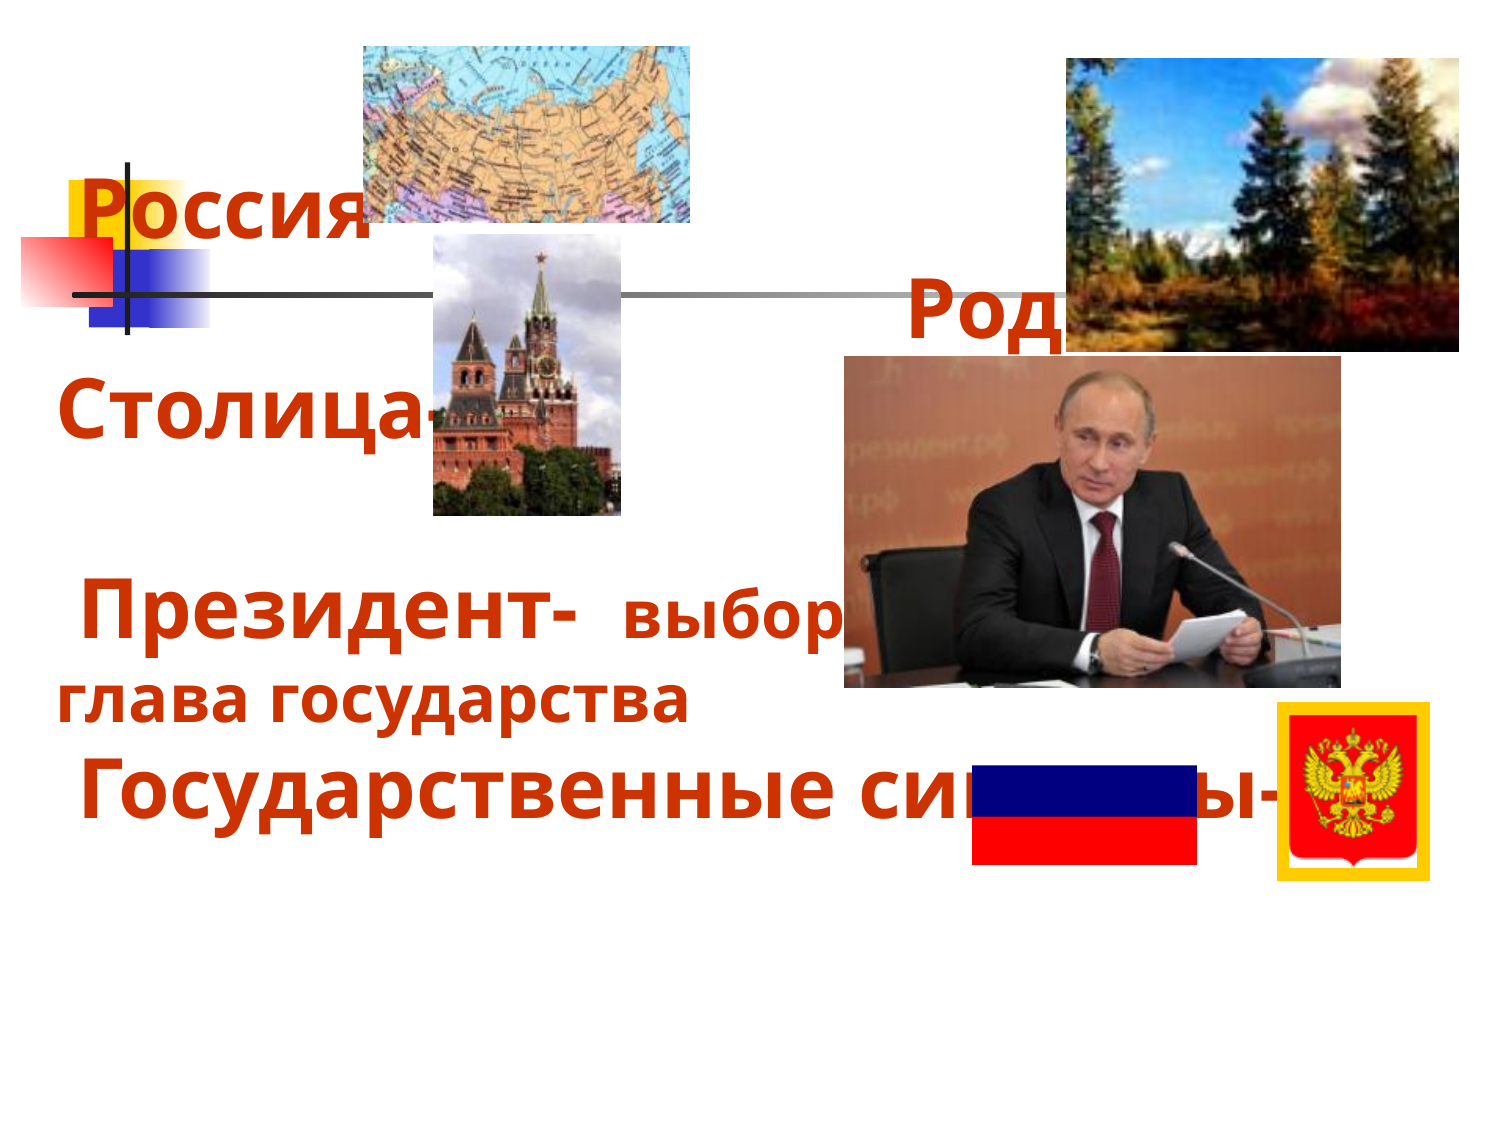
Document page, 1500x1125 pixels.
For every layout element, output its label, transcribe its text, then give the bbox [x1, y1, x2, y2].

picture [433, 234, 621, 516]
picture [1066, 58, 1459, 352]
text_box Россия- Родина- Столица- Президент- выборный глава государства Государственные символы- [41, 148, 1465, 943]
picture [363, 46, 690, 223]
picture [844, 356, 1341, 688]
picture [1288, 714, 1418, 869]
picture [972, 714, 1198, 865]
